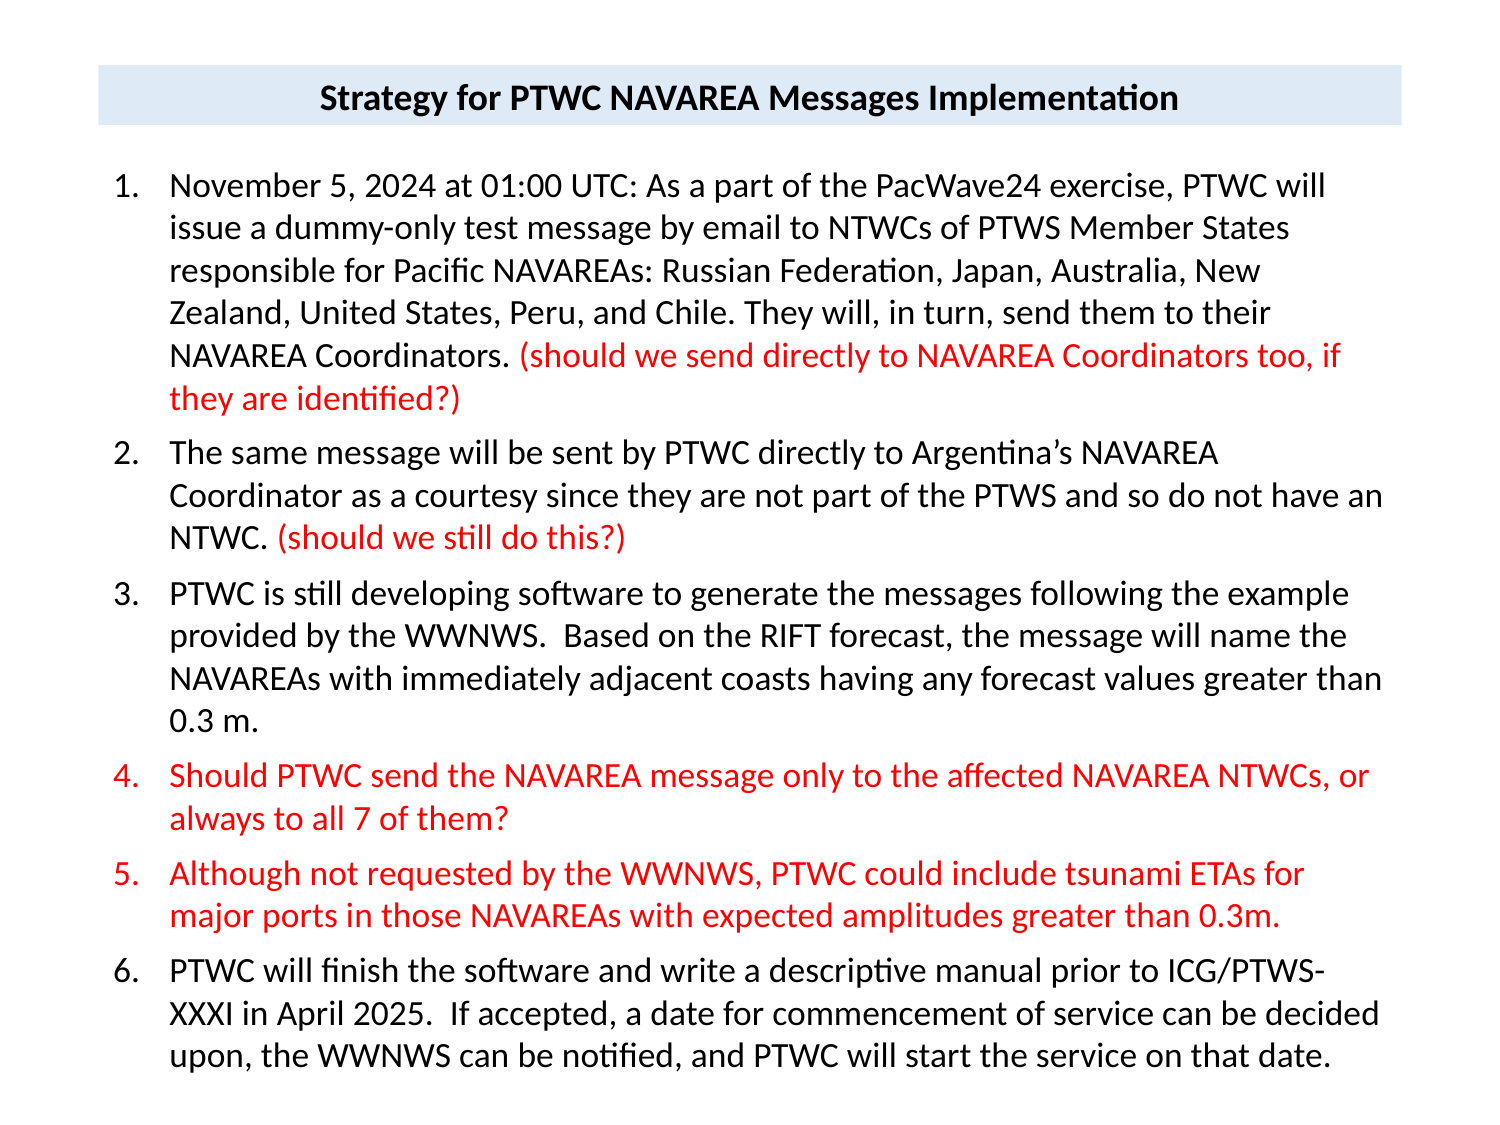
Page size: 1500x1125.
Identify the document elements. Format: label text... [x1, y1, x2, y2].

text_box November 5, 2024 at 01:00 UTC: As a part of the PacWave24 exercise, PTWC will issue a dummy-only test message by email to NTWCs of PTWS Member States responsible for Pacific NAVAREAs: Russian Federation, Japan, Australia, New Zealand, United States, Peru, and Chile. They will, in turn, send them to their NAVAREA Coordinators. (should we send directly to NAVAREA Coordinators too, if they are identified?) The same message will be sent by PTWC directly to Argentina’s NAVAREA Coordinator as a courtesy since they are not part of the PTWS and so do not have an NTWC. (should we still do this?) PTWC is still developing software to generate the messages following the example provided by the WWNWS. Based on the RIFT forecast, the message will name the NAVAREAs with immediately adjacent coasts having any forecast values greater than 0.3 m. Should PTWC send the NAVAREA message only to the affected NAVAREA NTWCs, or always to all 7 of them? Although not requested by the WWNWS, PTWC could include tsunami ETAs for major ports in those NAVAREAs with expected amplitudes greater than 0.3m. PTWC will finish the software and write a descriptive manual prior to ICG/PTWS-XXXI in April 2025. If accepted, a date for commencement of service can be decided upon, the WWNWS can be notified, and PTWC will start the service on that date. [98, 154, 1402, 1083]
text_box Strategy for PTWC NAVAREA Messages Implementation [98, 65, 1402, 125]
